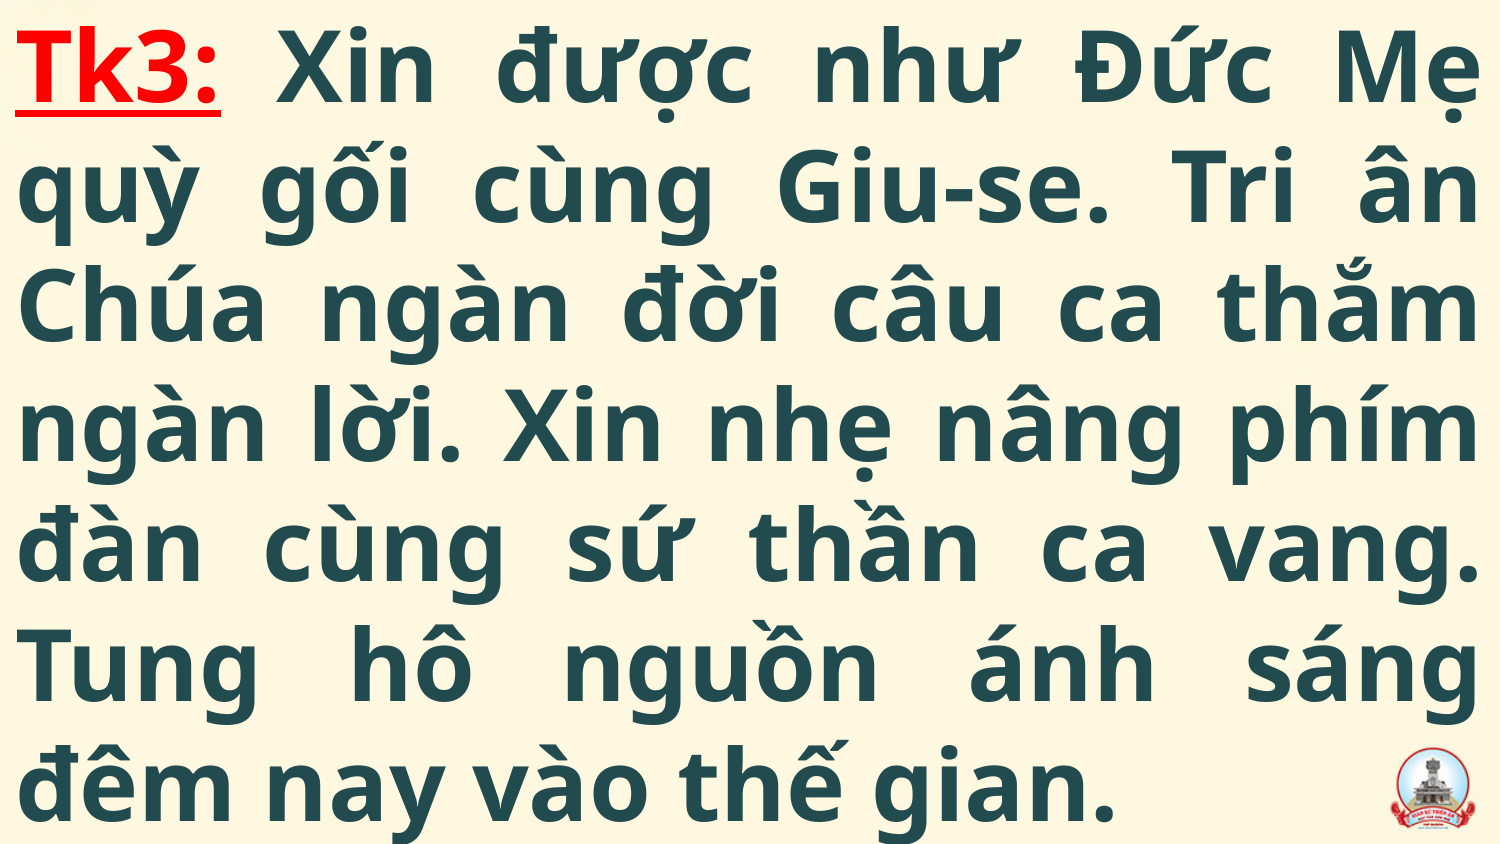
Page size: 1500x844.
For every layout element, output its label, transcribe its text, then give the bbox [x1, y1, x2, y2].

title Tk3: Xin được như Đức Mẹ quỳ gối cùng Giu-se. Tri ân Chúa ngàn đời câu ca thắm ngàn lời. Xin nhẹ nâng phím đàn cùng sứ thần ca vang. Tung hô nguồn ánh sáng đêm nay vào thế gian. [0, 0, 1500, 844]
